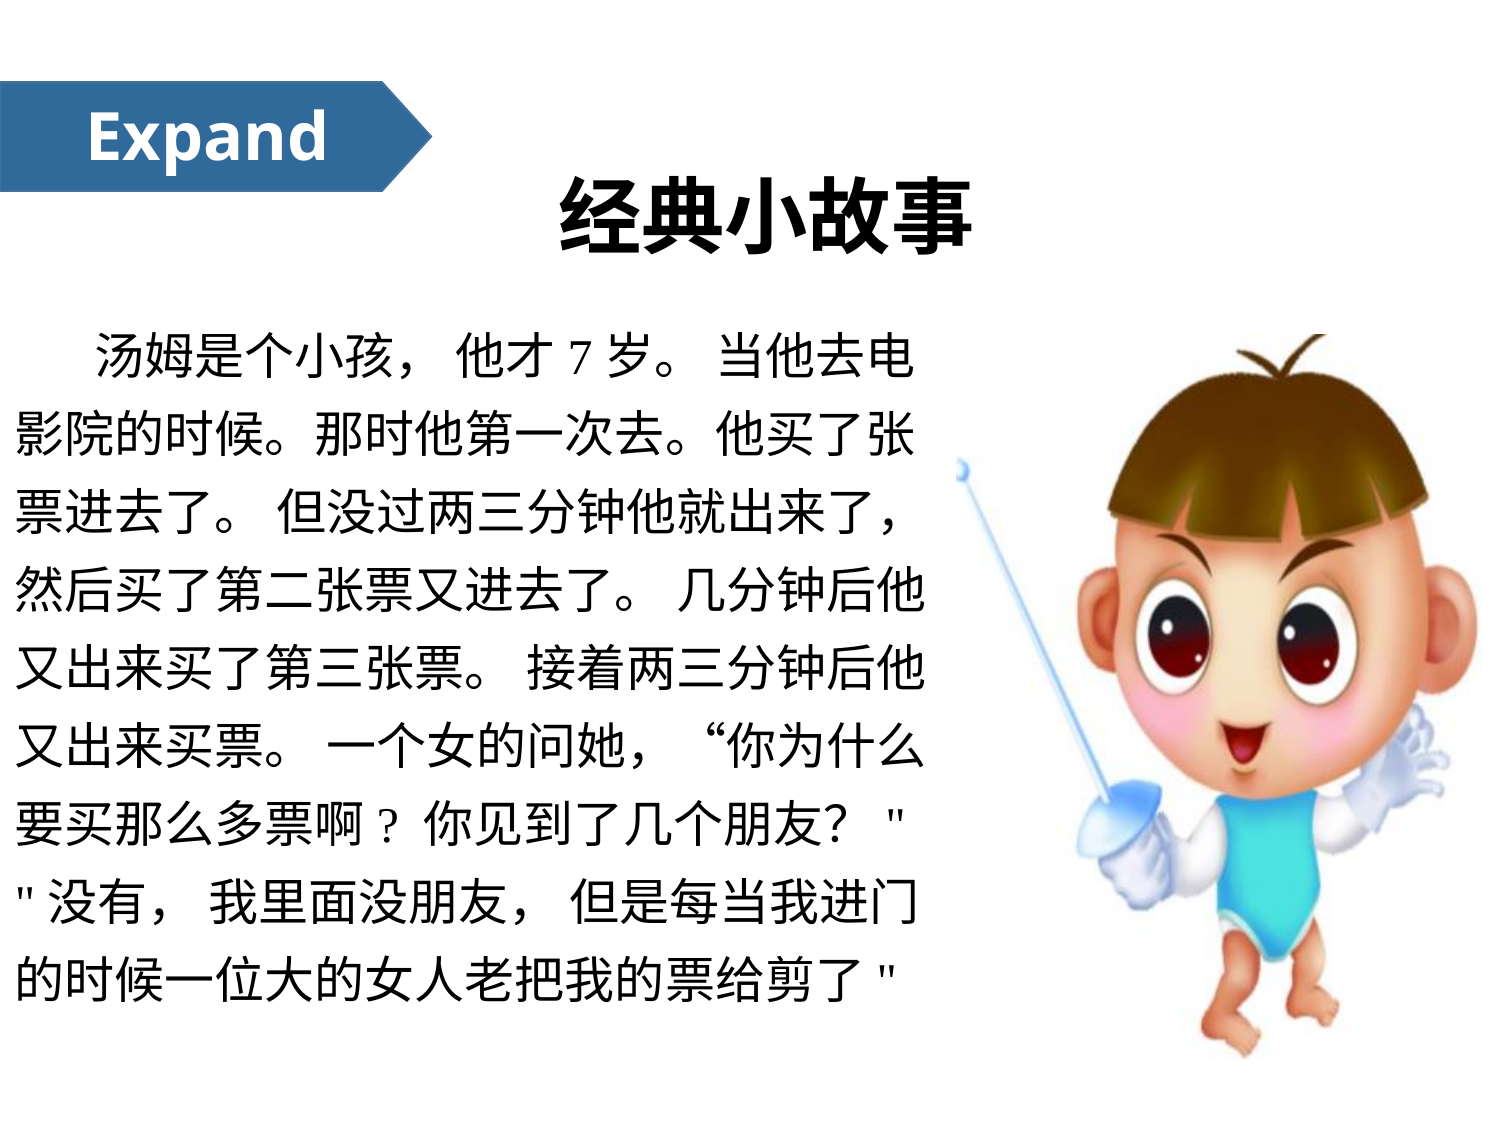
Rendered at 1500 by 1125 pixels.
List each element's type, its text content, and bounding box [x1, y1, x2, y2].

text_box 经典小故事 [543, 126, 1080, 272]
text_box 汤姆是个小孩， 他才7岁。 当他去电影院的时候。那时他第一次去。他买了张票进去了。 但没过两三分钟他就出来了，然后买了第二张票又进去了。 几分钟后他又出来买了第三张票。 接着两三分钟后他又出来买票。 一个女的问她，“你为什么要买那么多票啊? 你见到了几个朋友？" "没有， 我里面没朋友， 但是每当我进门的时候一位大的女人老把我的票给剪了" [0, 299, 957, 1016]
picture [956, 334, 1482, 1060]
title Expand [70, 95, 365, 178]
